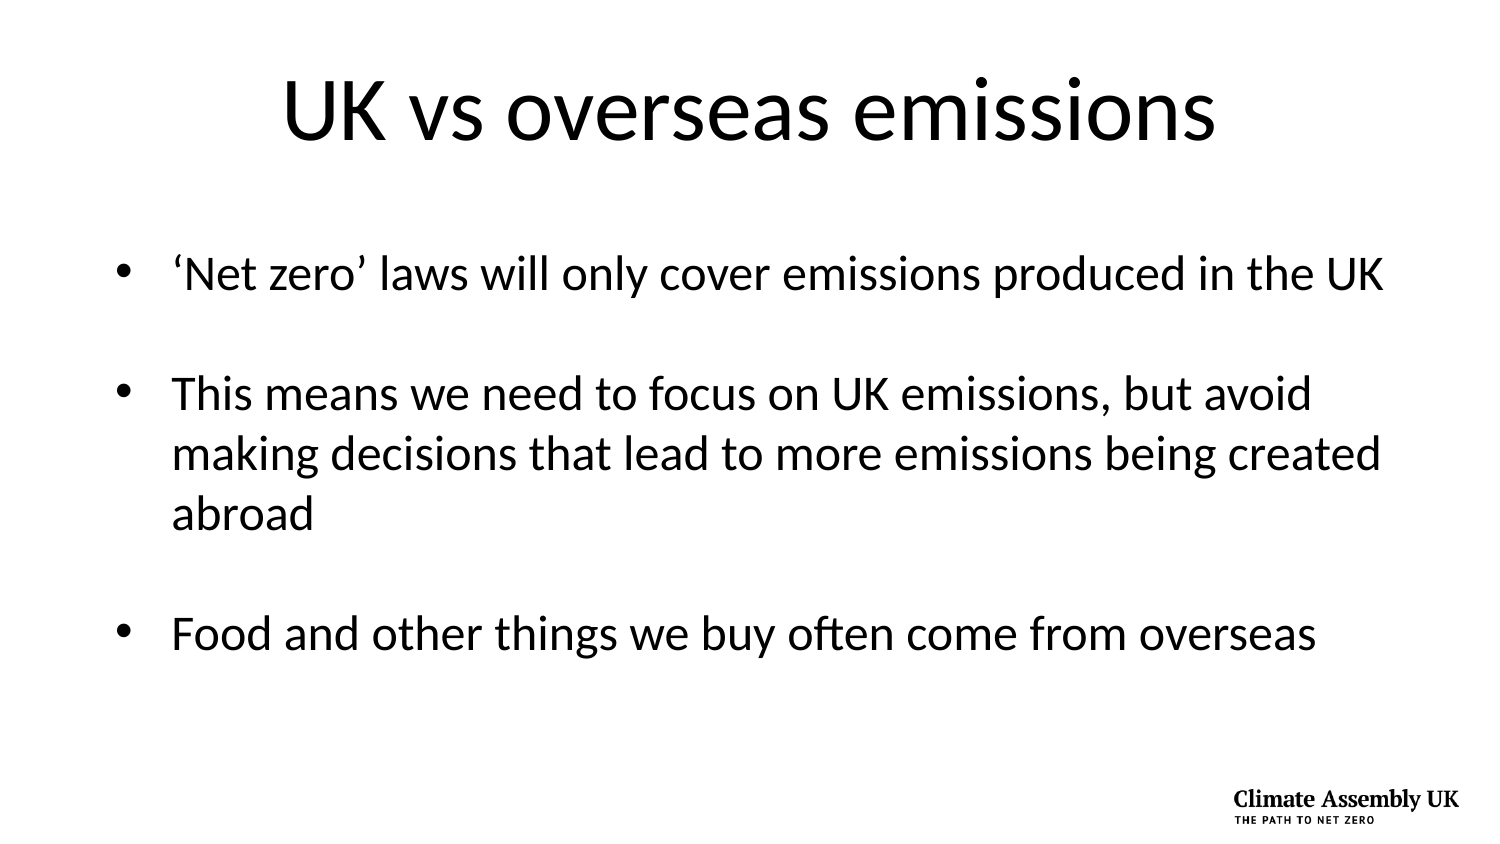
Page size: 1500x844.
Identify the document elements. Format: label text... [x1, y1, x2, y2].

title UK vs overseas emissions [75, 33, 1425, 175]
text_box ‘Net zero’ laws will only cover emissions produced in the UK This means we need to focus on UK emissions, but avoid making decisions that lead to more emissions being created abroad Food and other things we buy often come from overseas [100, 232, 1412, 668]
picture [1234, 789, 1459, 824]
